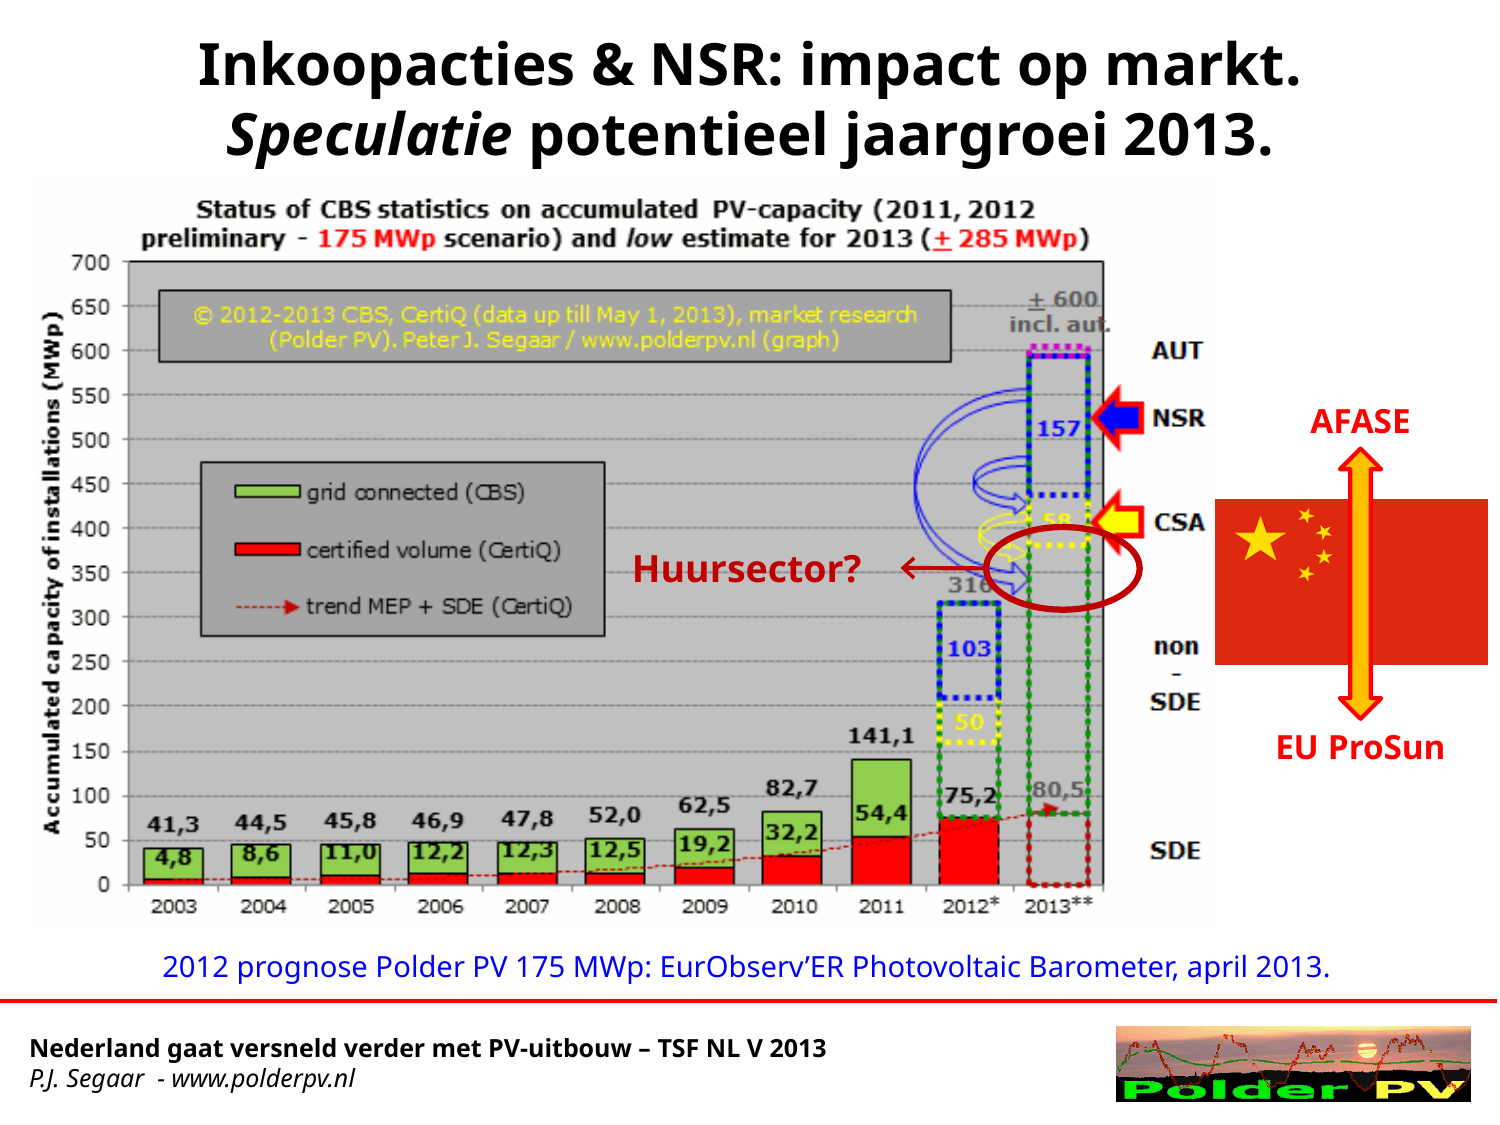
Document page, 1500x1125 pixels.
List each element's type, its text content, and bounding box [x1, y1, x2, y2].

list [34, 176, 1216, 930]
text_box EU ProSun [1236, 718, 1485, 774]
picture [1216, 498, 1488, 665]
title Nederland gaat versneld verder met PV-uitbouw – TSF NL V 2013 P.J. Segaar - www.polderpv.nl [14, 1022, 985, 1103]
text_box 2012 prognose Polder PV 175 MWp: EurObserv’ER Photovoltaic Barometer, april 2013. [91, 940, 1403, 991]
text_box [1337, 673, 1384, 721]
text_box Inkoopacties & NSR: impact op markt. Speculatie potentieel jaargroei 2013. [29, 20, 1471, 175]
picture [1115, 1026, 1471, 1102]
text_box AFASE [1248, 392, 1473, 448]
text_box [1337, 446, 1384, 497]
text_box [0, 997, 1500, 1125]
